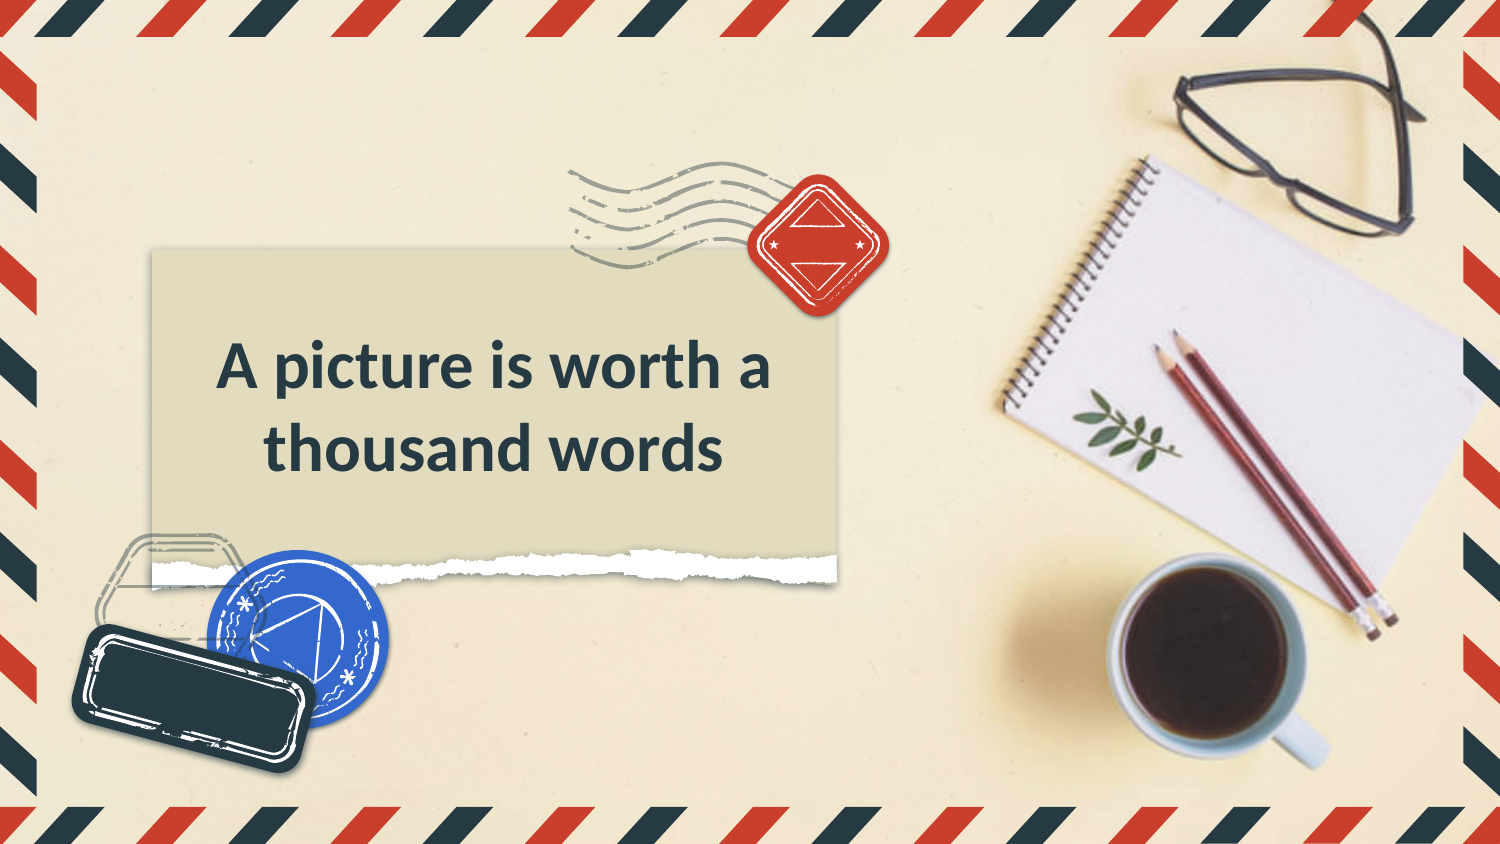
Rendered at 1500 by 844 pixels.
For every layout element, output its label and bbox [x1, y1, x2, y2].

text_box [69, 609, 319, 788]
text_box [273, 559, 380, 720]
text_box [749, 176, 887, 314]
picture [0, 0, 1500, 844]
text_box [565, 161, 820, 270]
text_box [151, 249, 838, 595]
text_box [92, 532, 269, 608]
